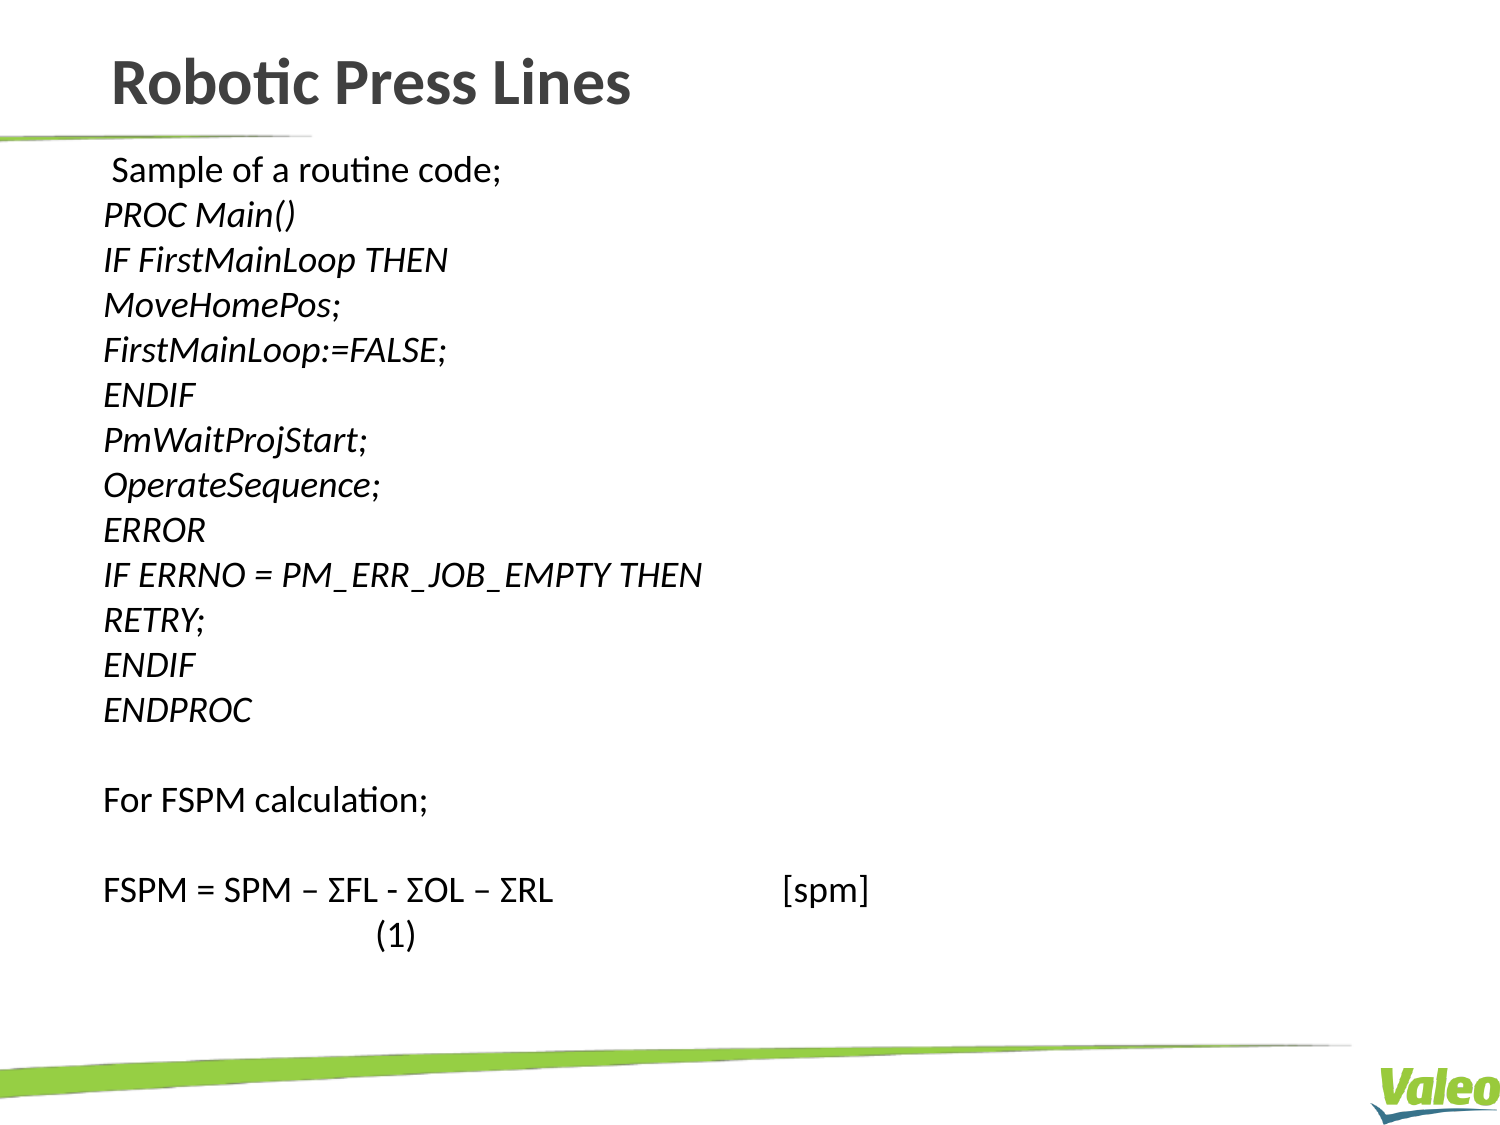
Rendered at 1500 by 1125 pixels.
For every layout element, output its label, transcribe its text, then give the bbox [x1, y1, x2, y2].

subtitle Robotic Press Lines [88, 30, 656, 126]
text_box Sample of a routine code; PROC Main() IF FirstMainLoop THEN MoveHomePos; FirstMainLoop:=FALSE; ENDIF PmWaitProjStart; OperateSequence; ERROR IF ERRNO = PM_ERR_JOB_EMPTY THEN RETRY; ENDIF ENDPROC For FSPM calculation; FSPM = SPM – ΣFL - ΣOL – ΣRL [spm] (1) [88, 137, 1400, 1007]
picture [0, 113, 367, 173]
picture [0, 1022, 1500, 1125]
